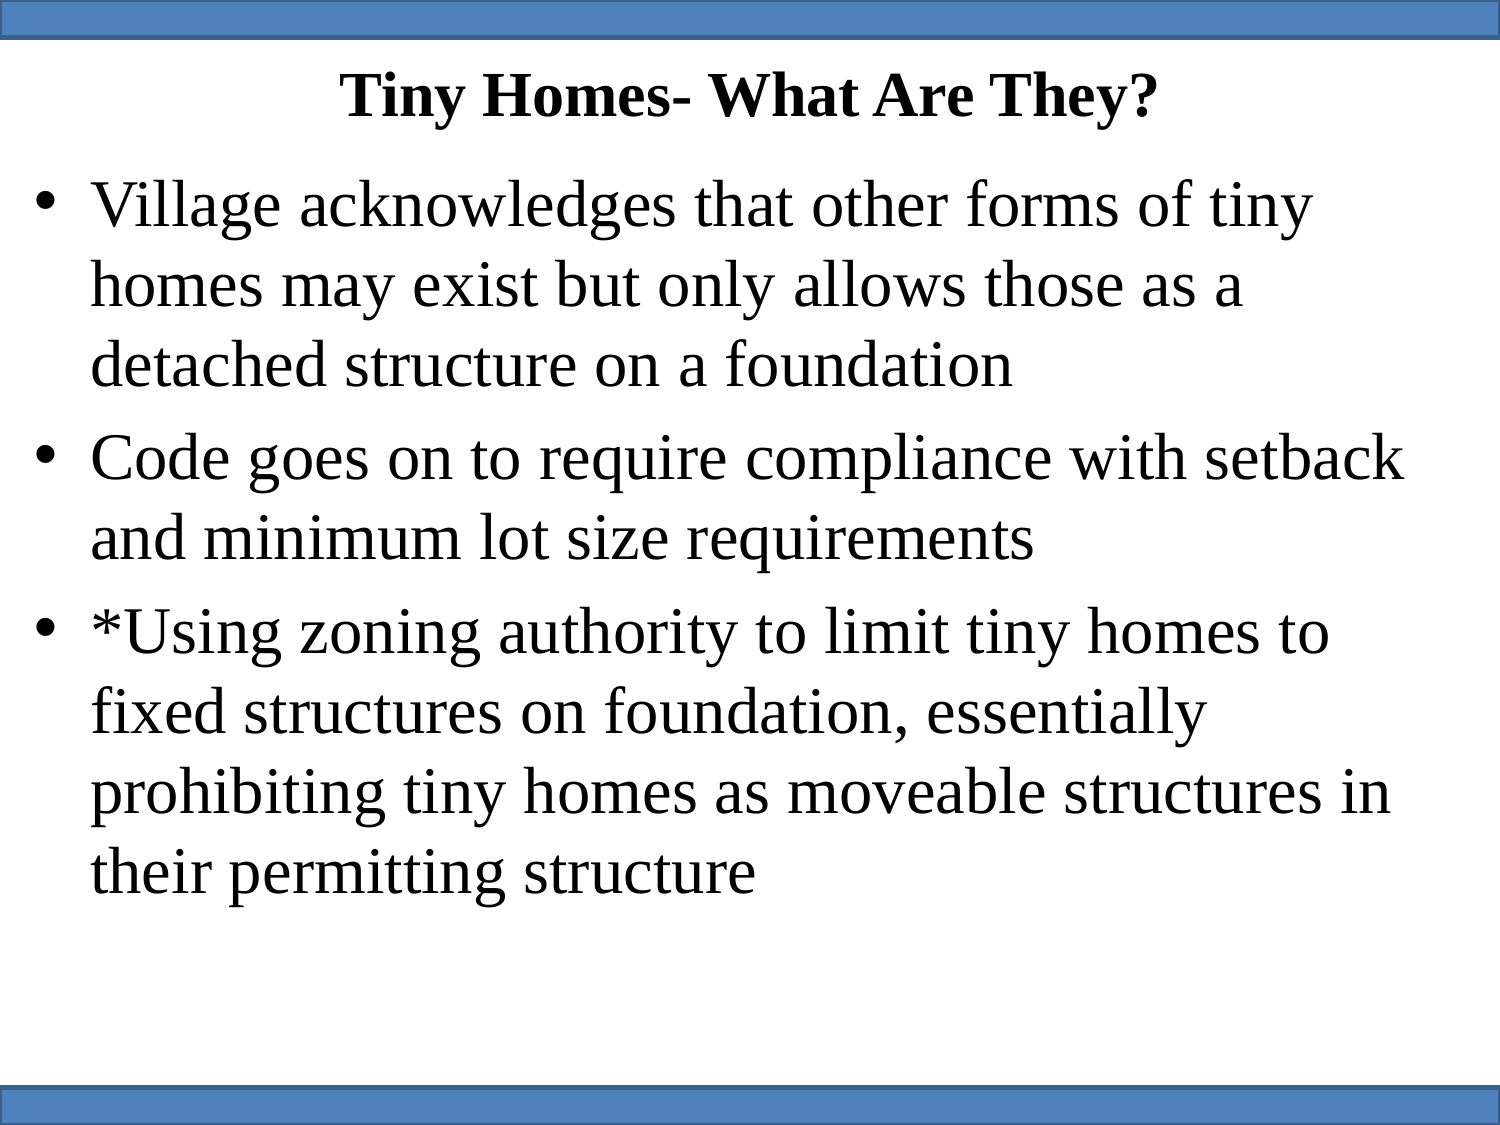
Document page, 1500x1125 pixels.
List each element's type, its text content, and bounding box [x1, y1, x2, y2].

text_box [0, 0, 1500, 40]
title Tiny Homes- What Are They? [75, 45, 1425, 138]
list Village acknowledges that other forms of tiny homes may exist but only allows those as a detached structure on a foundation Code goes on to require compliance with setback and minimum lot size requirements *Using zoning authority to limit tiny homes to fixed structures on foundation, essentially prohibiting tiny homes as moveable structures in their permitting structure [18, 151, 1482, 1085]
text_box [0, 1085, 1500, 1125]
